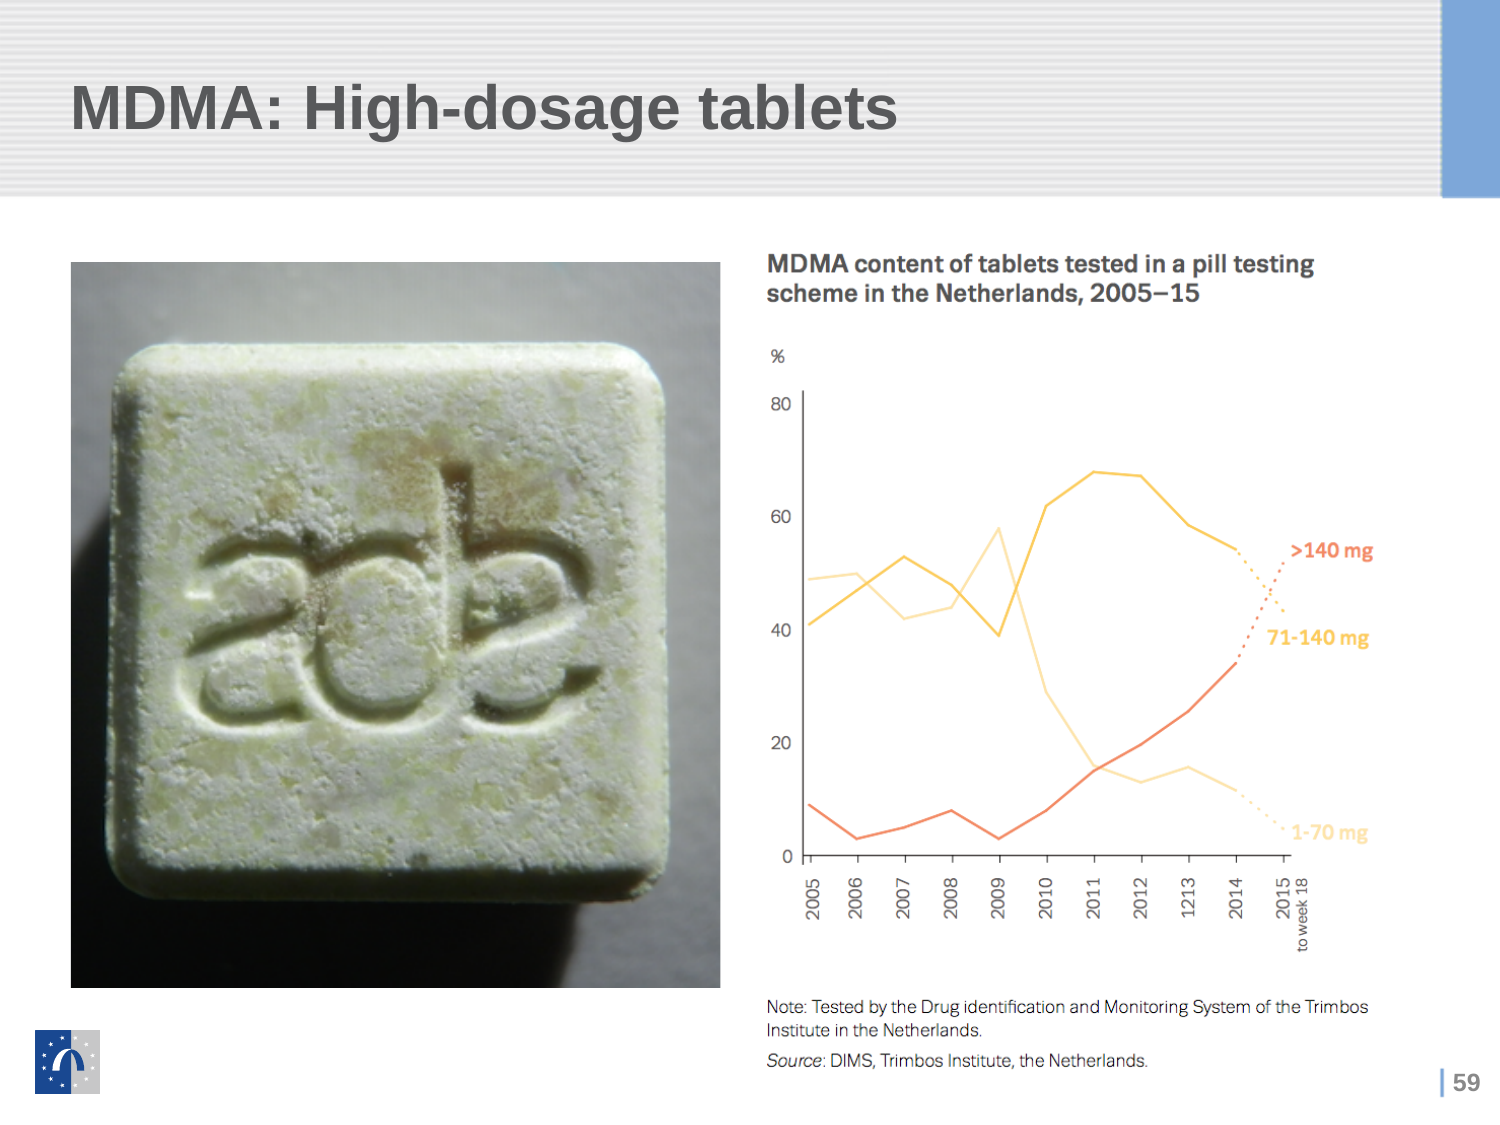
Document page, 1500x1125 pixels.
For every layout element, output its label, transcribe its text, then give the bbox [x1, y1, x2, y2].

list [70, 262, 721, 988]
picture [0, 0, 1500, 1125]
title MDMA: High-dosage tablets [70, 41, 1412, 169]
slide_number 59 [1437, 1051, 1500, 1112]
